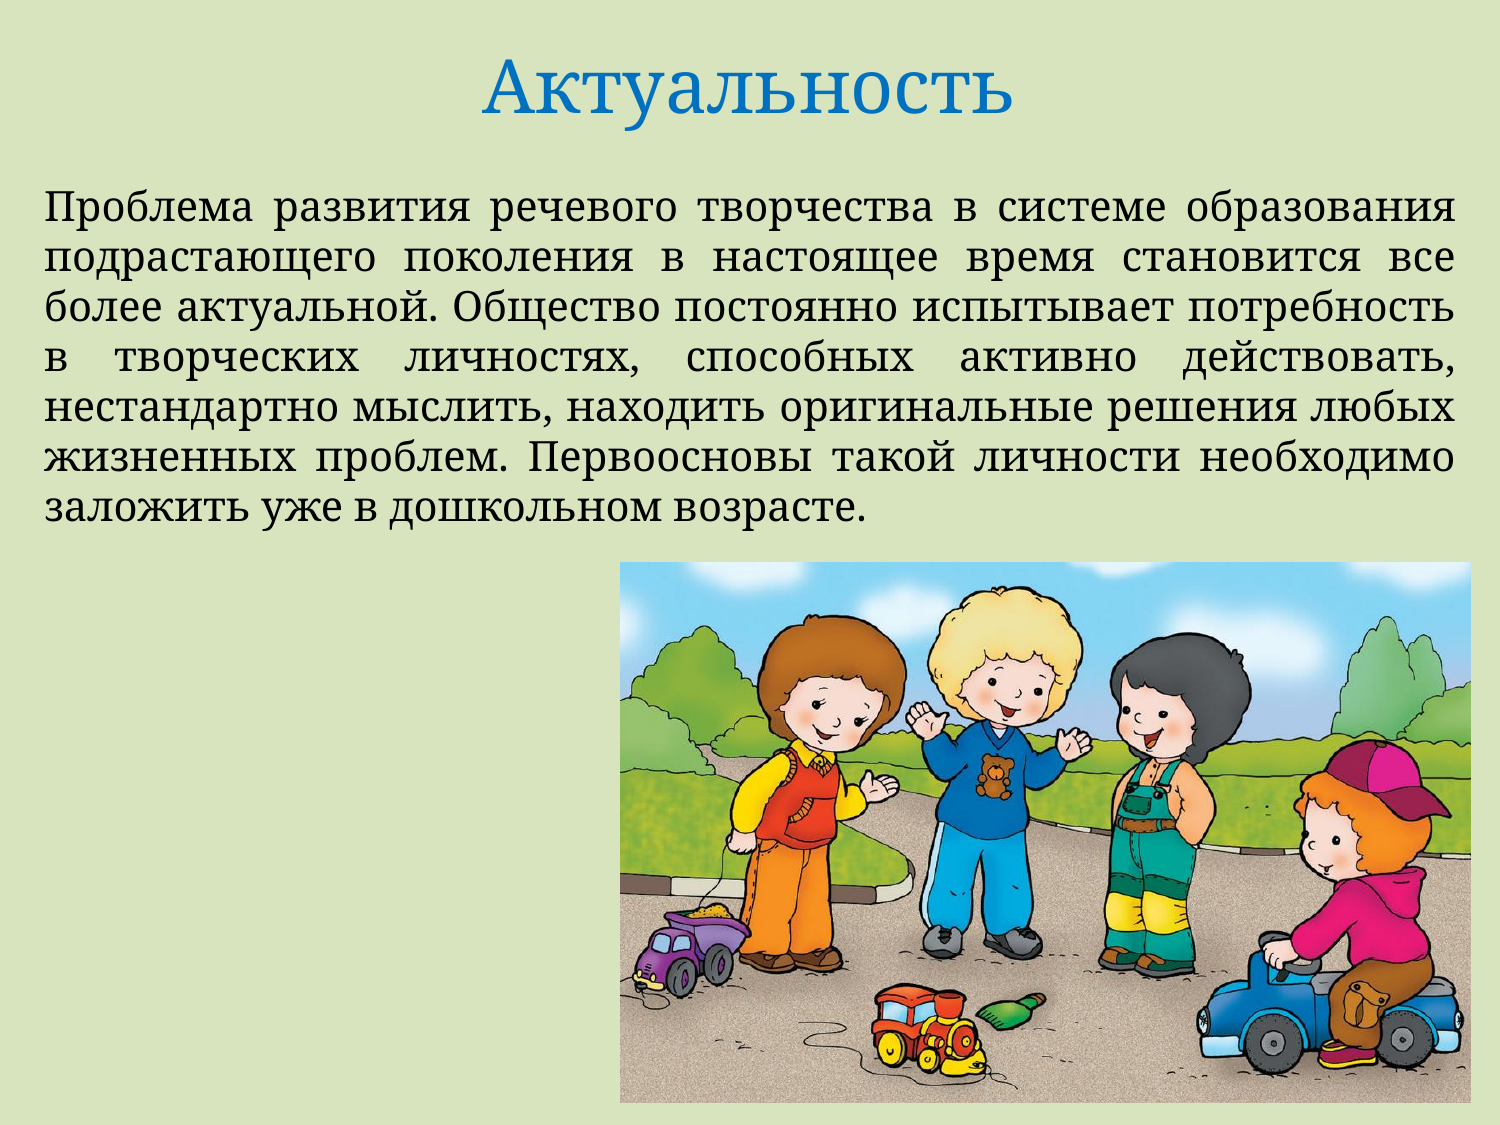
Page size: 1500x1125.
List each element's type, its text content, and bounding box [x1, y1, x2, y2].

text_box Проблема развития речевого творчества в системе образования подрастающего поколения в настоящее время становится все более актуальной. Общество постоянно испытывает потребность в творческих личностях, способных активно действовать, нестандартно мыслить, находить оригинальные решения любых жизненных проблем. Первоосновы такой личности необходимо заложить уже в дошкольном возрасте. [29, 172, 1471, 538]
picture [619, 562, 1471, 1103]
text_box Актуальность [242, 30, 1258, 136]
